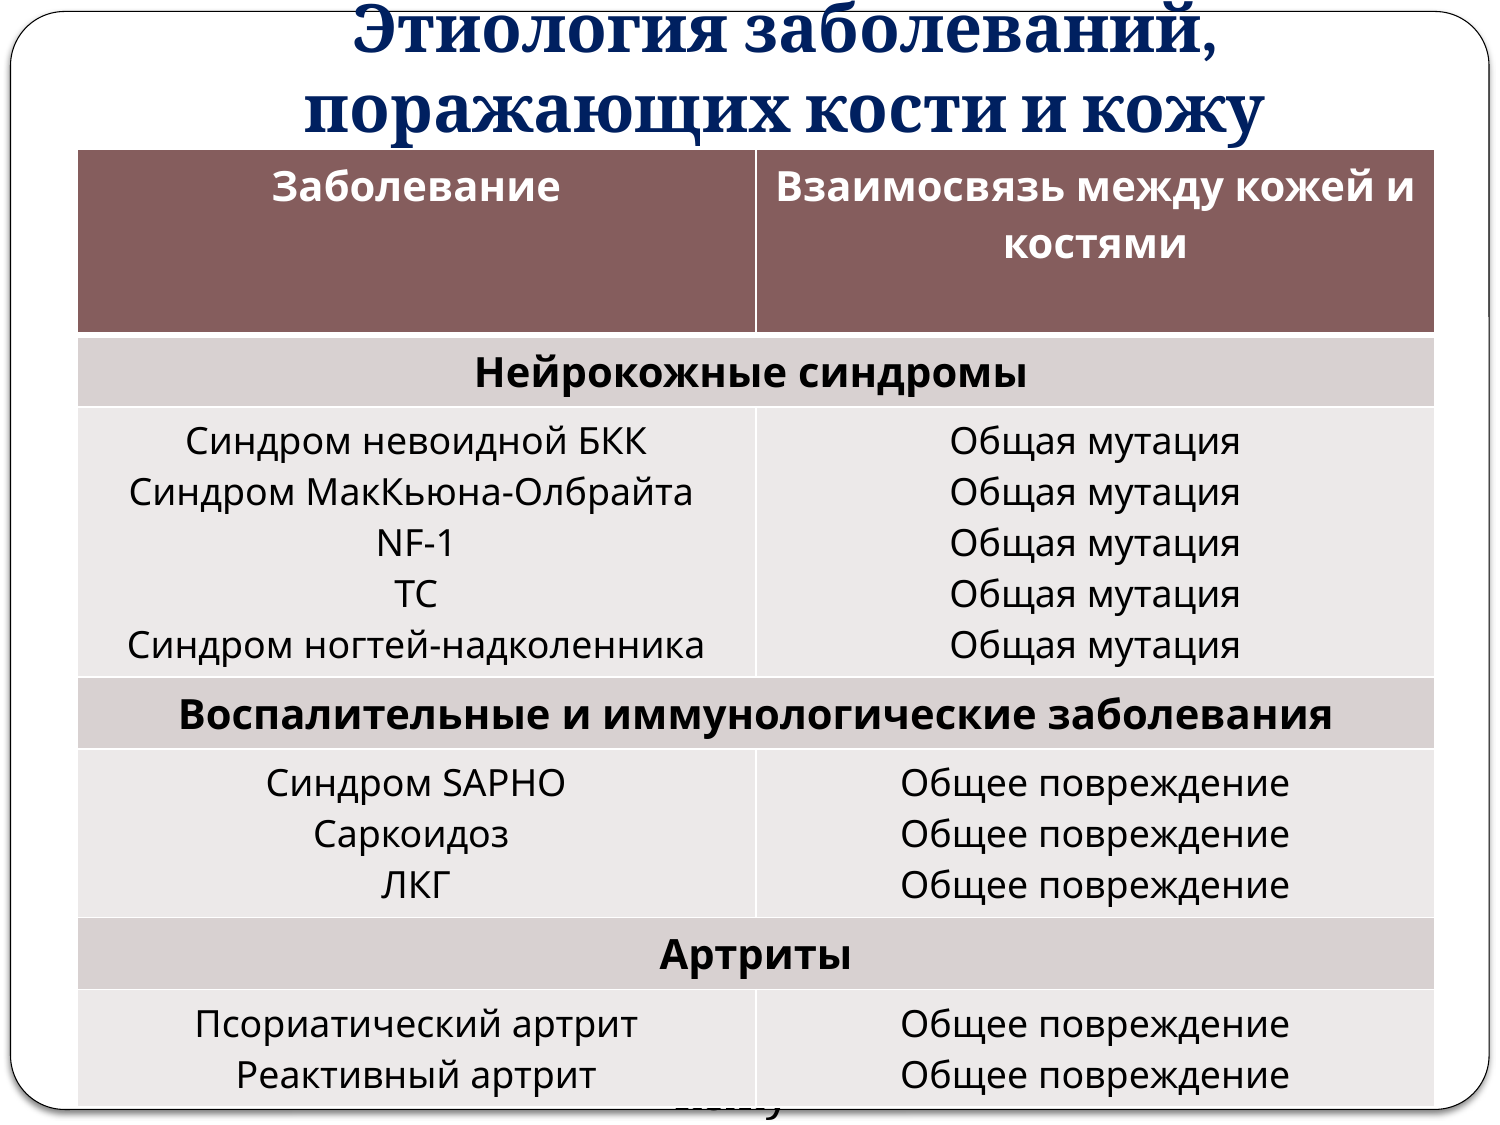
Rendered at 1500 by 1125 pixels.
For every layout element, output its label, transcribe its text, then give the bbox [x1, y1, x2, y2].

table_cell Псориатический артрит Реактивный артрит [78, 990, 755, 1106]
list Таблица 1. Этиология заболеваний, поражающих кости и кожу [29, 1011, 1436, 1125]
table_cell Артриты [78, 918, 1434, 989]
table_cell Синдром невоидной БКК Синдром МакКьюна-Олбрайта NF-1 ТС Синдром ногтей-надколенника [78, 408, 755, 676]
table_header Заболевание [78, 150, 755, 332]
table_cell Синдром SAPHO Саркоидоз ЛКГ [78, 750, 755, 917]
title Этиология заболеваний, поражающих кости и кожу [147, 5, 1423, 148]
table_header Взаимосвязь между кожей и костями [757, 150, 1434, 332]
table_cell Общее повреждение Общее повреждение Общее повреждение [757, 750, 1434, 917]
table_cell Воспалительные и иммунологические заболевания [78, 678, 1434, 748]
table_cell Нейрокожные синдромы [78, 338, 1434, 406]
table_cell Общая мутация Общая мутация Общая мутация Общая мутация Общая мутация [757, 408, 1434, 676]
table_cell Общее повреждение Общее повреждение [757, 990, 1434, 1106]
